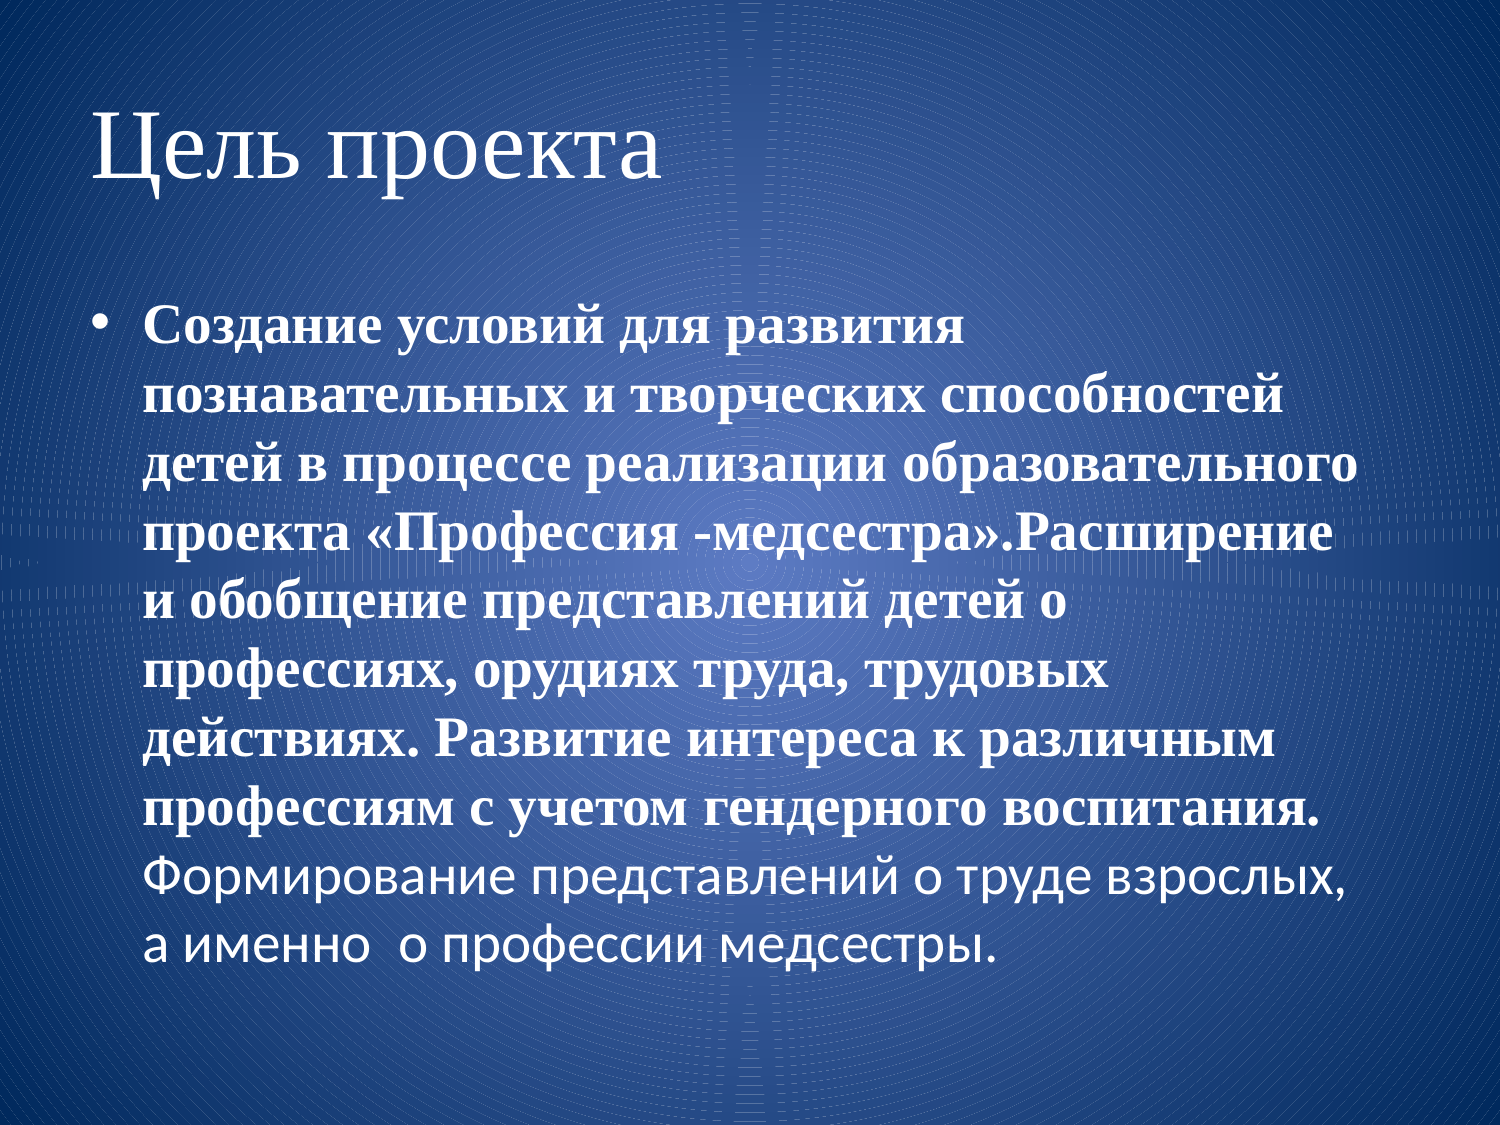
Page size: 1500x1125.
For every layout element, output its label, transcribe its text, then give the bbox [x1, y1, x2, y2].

title Цель проекта [75, 45, 1425, 233]
list Создание условий для развития познавательных и творческих способностей детей в процессе реализации образовательного проекта «Профессия -медсестра».Расширение и обобщение представлений детей о профессиях, орудиях труда, трудовых действиях. Развитие интереса к различным профессиям с учетом гендерного воспитания. Формирование представлений о труде взрослых, а именно о профессии медсестры. [75, 278, 1376, 1047]
